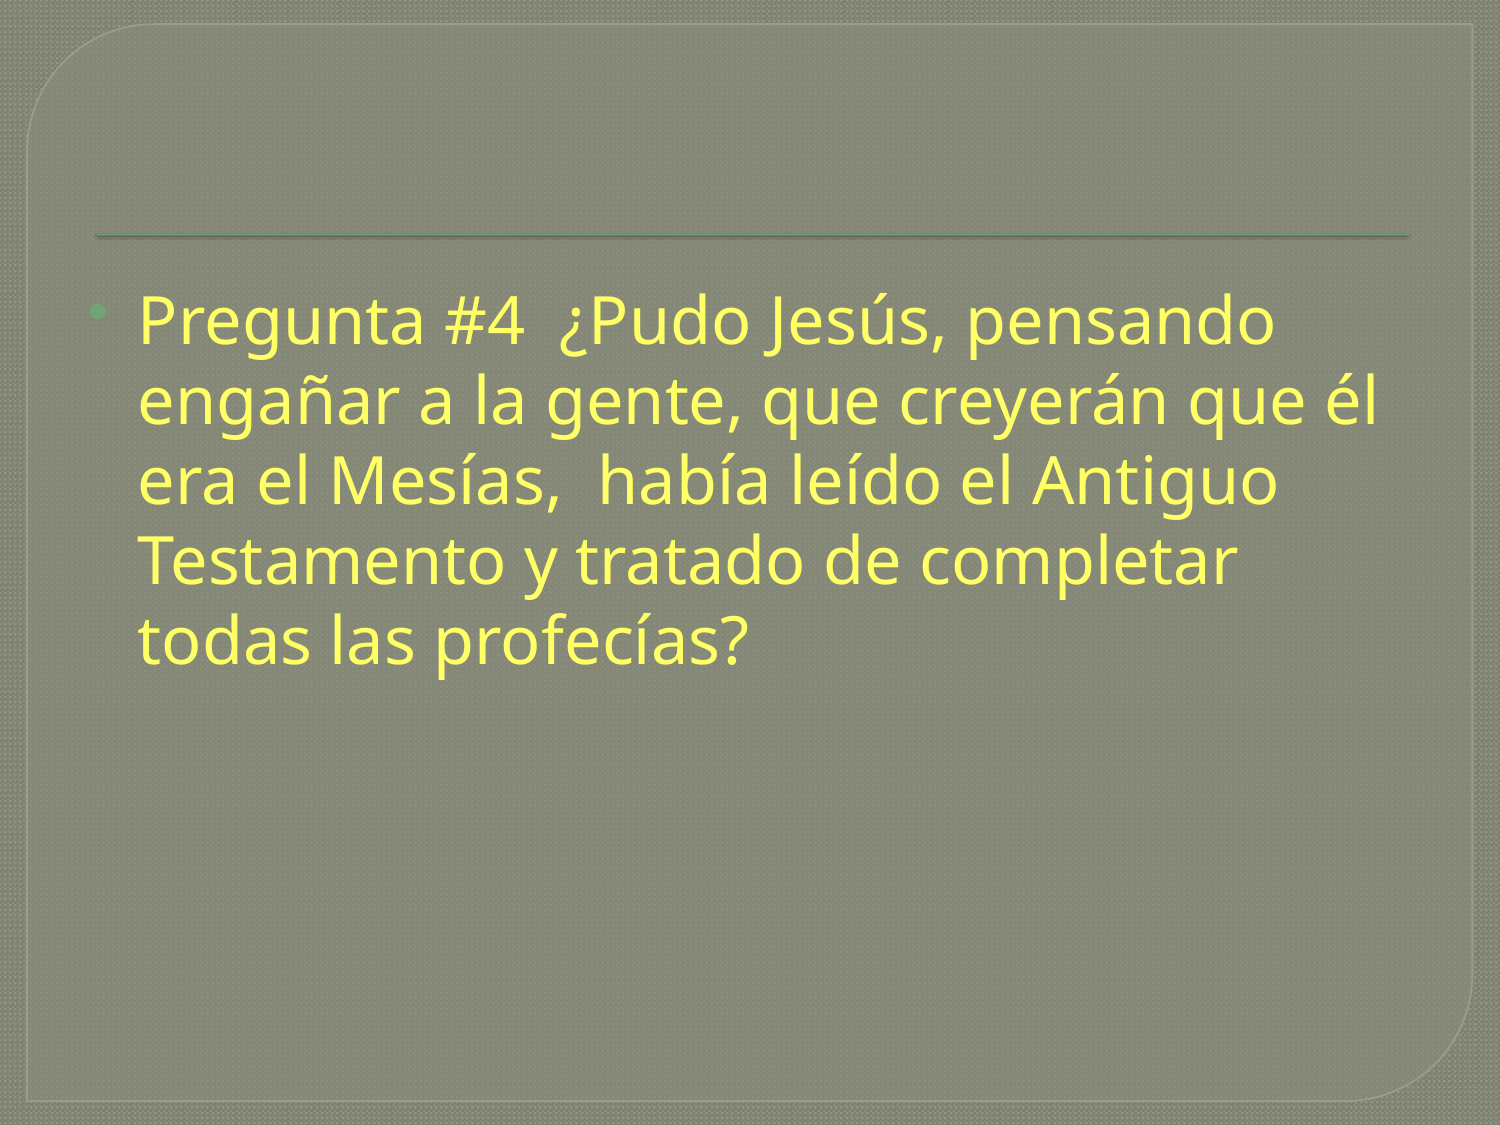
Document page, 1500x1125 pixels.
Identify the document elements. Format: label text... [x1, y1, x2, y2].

list Pregunta #4 ¿Pudo Jesús, pensando engañar a la gente, que creyerán que él era el Mesías, había leído el Antiguo Testamento y tratado de completar todas las profecías? [74, 269, 1426, 1013]
